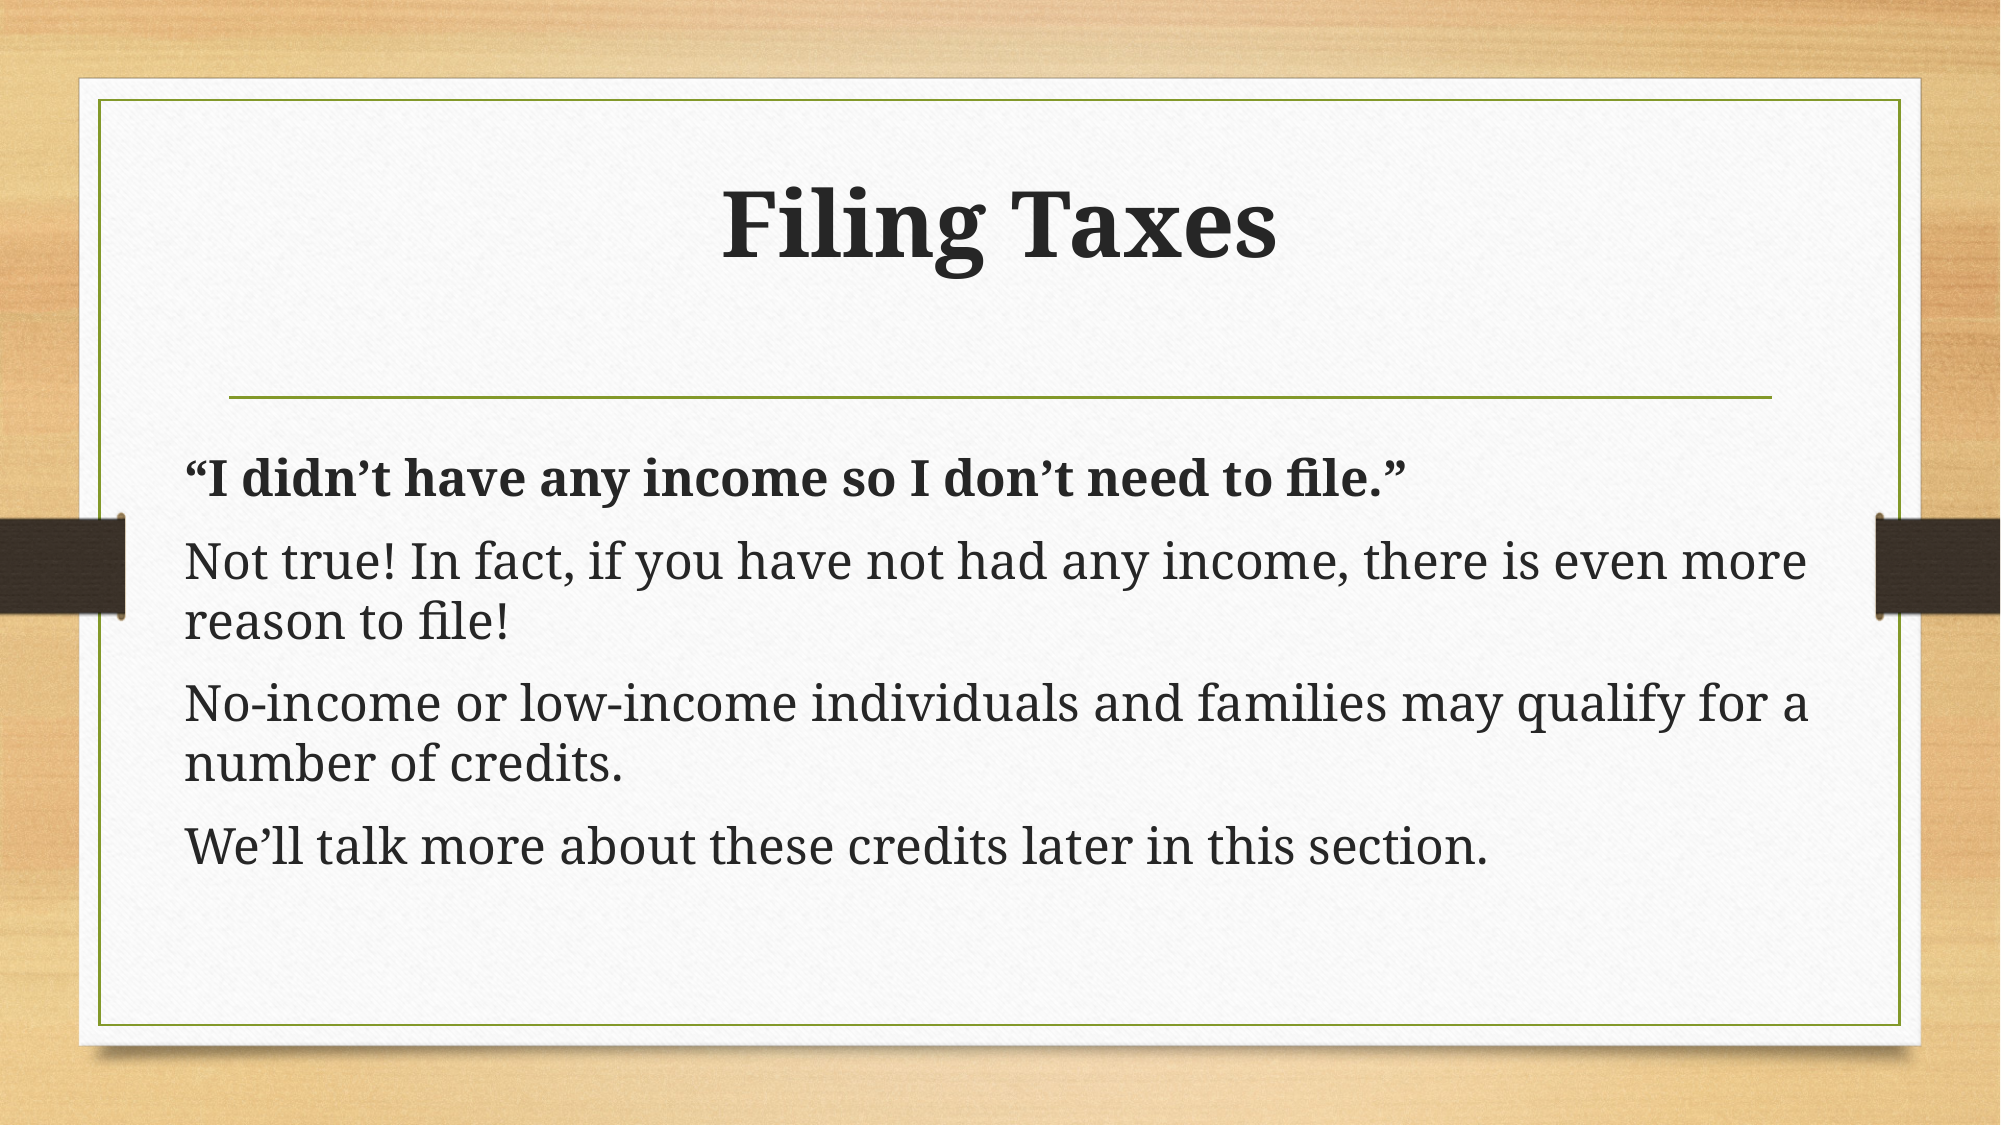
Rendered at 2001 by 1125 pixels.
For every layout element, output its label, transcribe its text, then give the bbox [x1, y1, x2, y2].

title Filing Taxes [213, 113, 1789, 328]
list “I didn’t have any income so I don’t need to file.” Not true! In fact, if you have not had any income, there is even more reason to file! No-income or low-income individuals and families may qualify for a number of credits. We’ll talk more about these credits later in this section. [169, 439, 1867, 990]
picture [0, 0, 2001, 1125]
